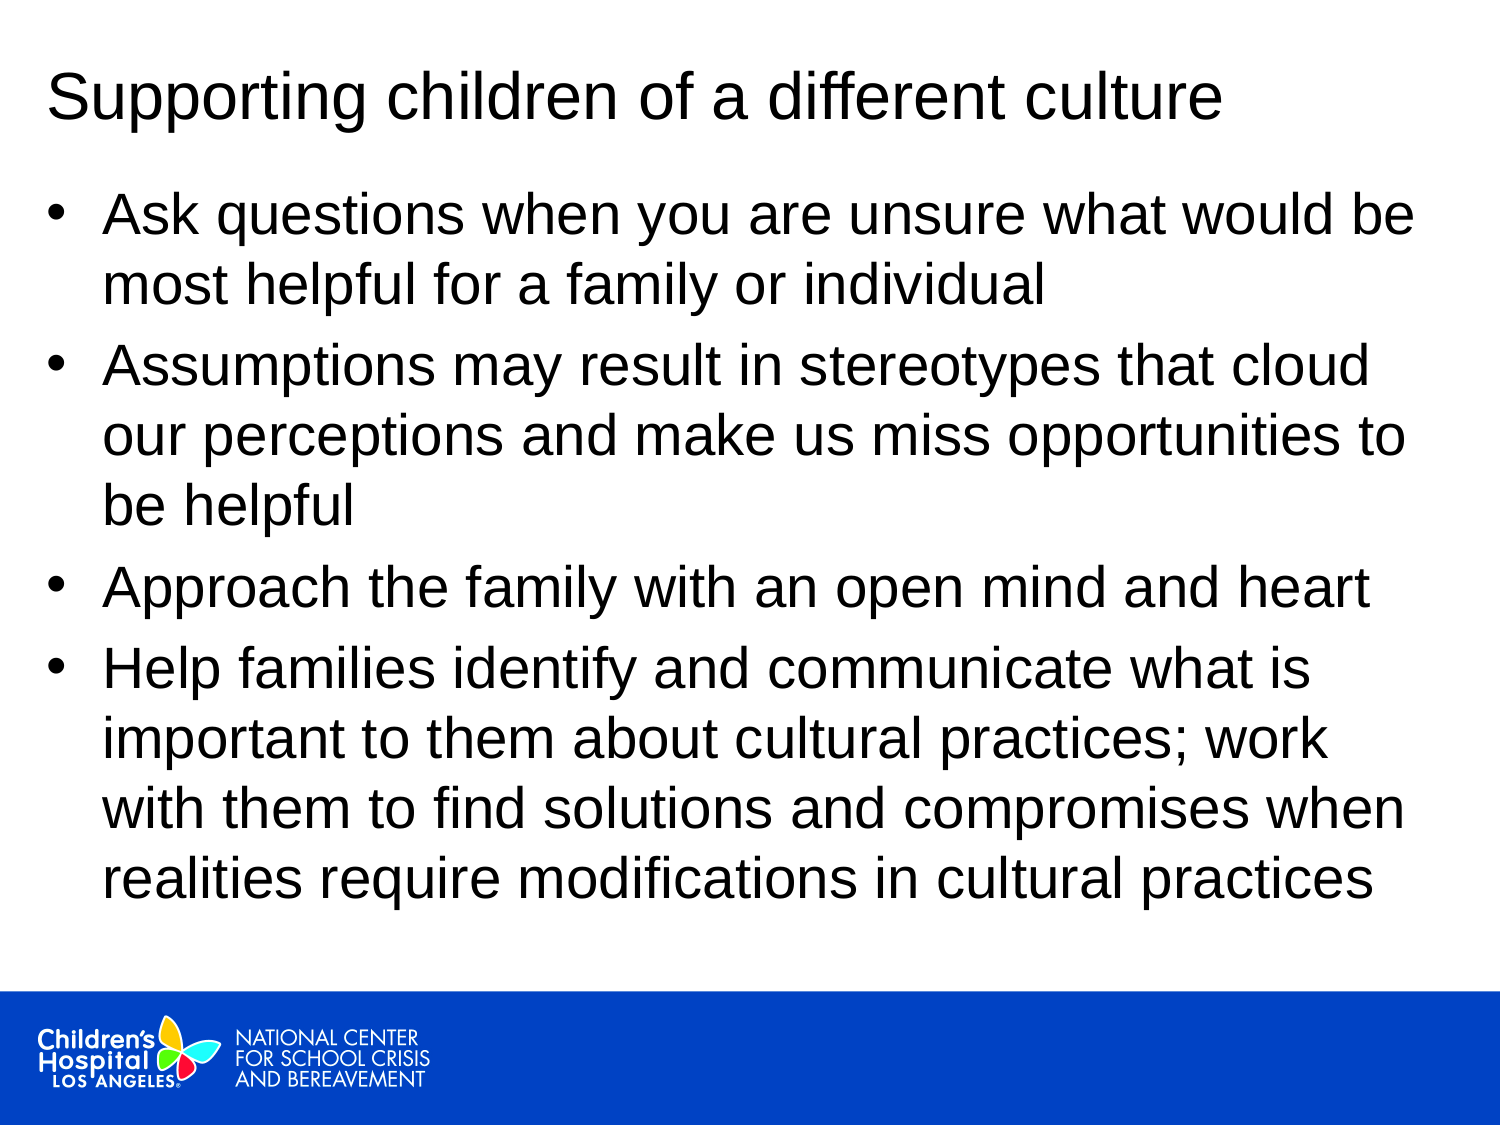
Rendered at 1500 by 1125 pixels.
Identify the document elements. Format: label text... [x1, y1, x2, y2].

picture [0, 0, 1500, 1125]
list Ask questions when you are unsure what would be most helpful for a family or individual Assumptions may result in stereotypes that cloud our perceptions and make us miss opportunities to be helpful Approach the family with an open mind and heart Help families identify and communicate what is important to them about cultural practices; work with them to find solutions and compromises when realities require modifications in cultural practices [31, 168, 1457, 965]
title Supporting children of a different culture [31, 35, 1314, 151]
